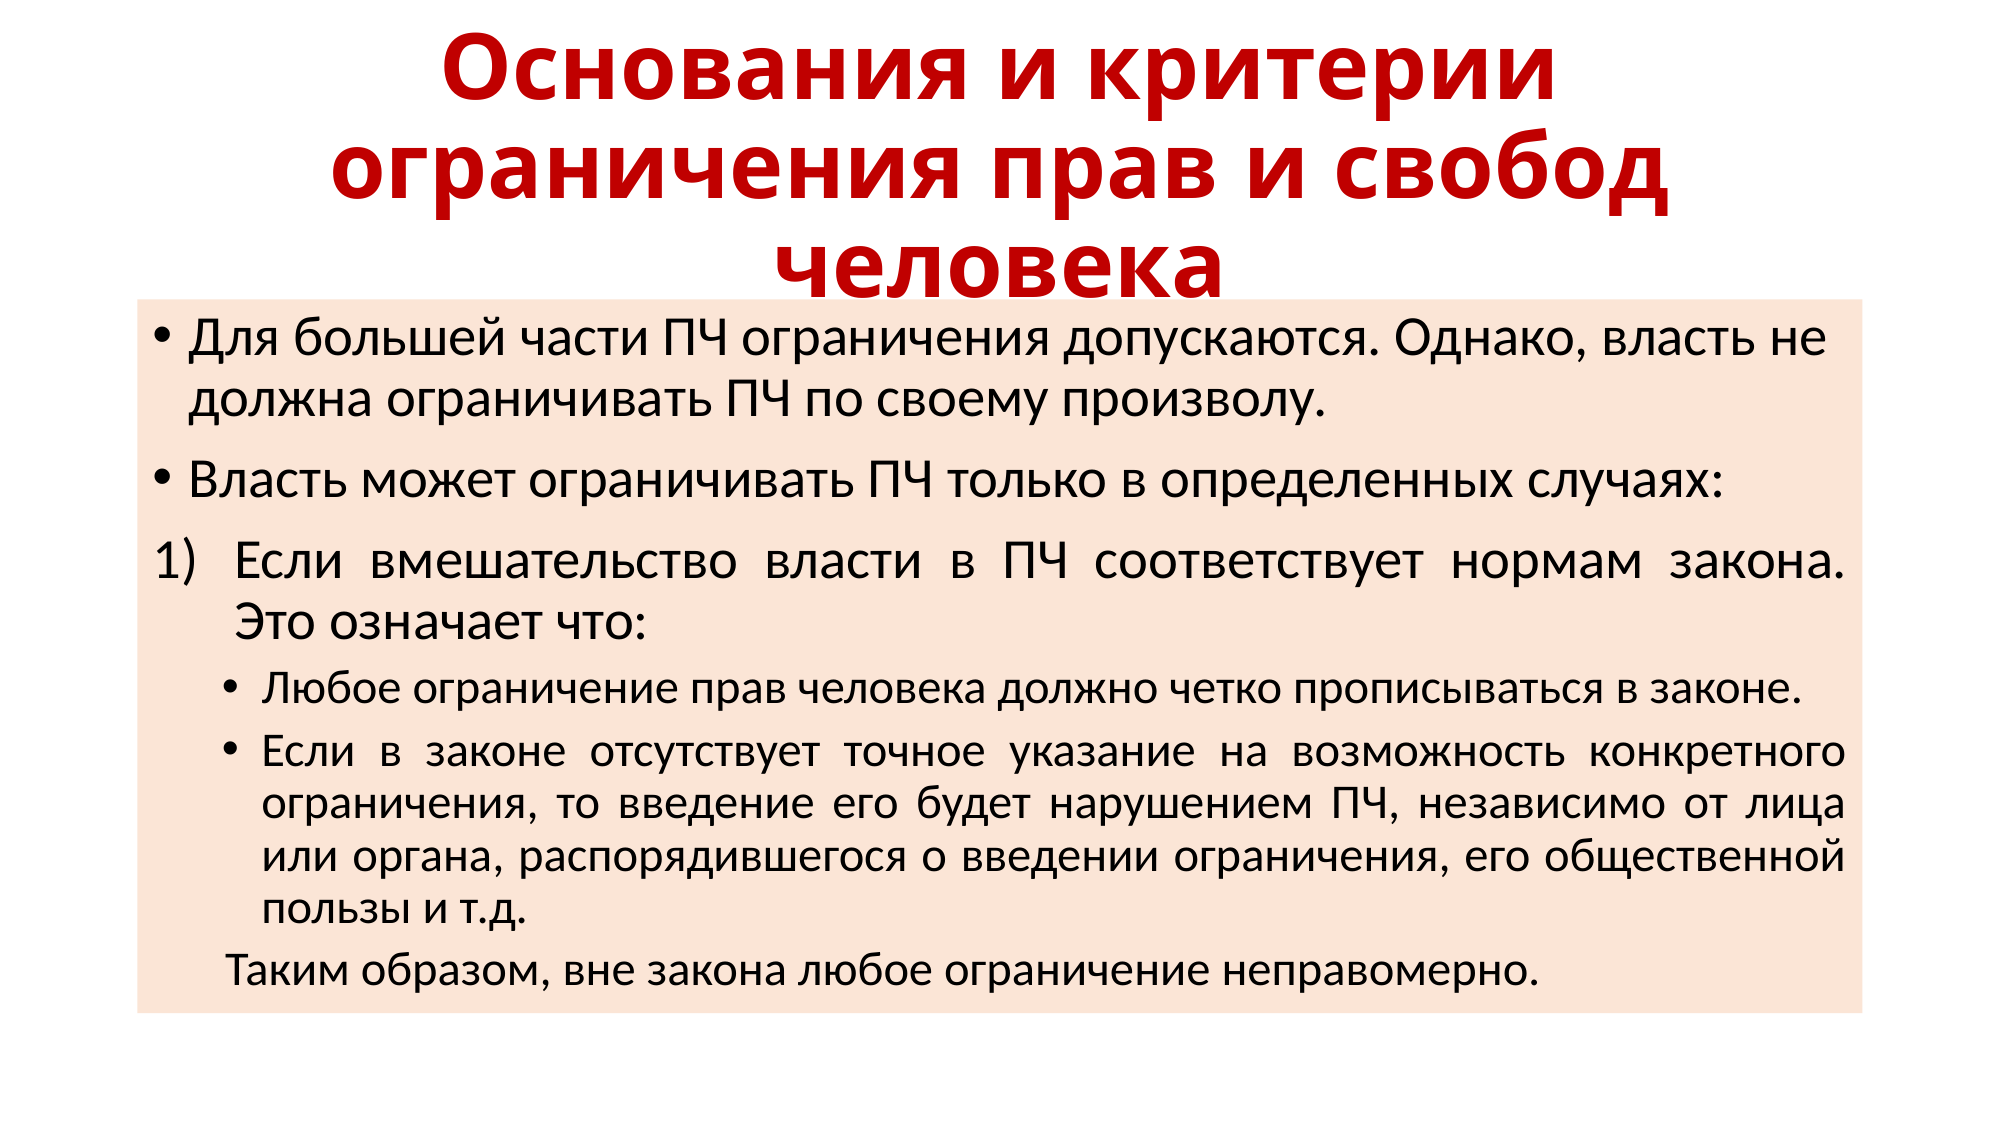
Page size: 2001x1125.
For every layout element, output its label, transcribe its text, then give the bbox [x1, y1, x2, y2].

title Основания и критерии ограничения прав и свобод человека [137, 59, 1863, 278]
list Для большей части ПЧ ограничения допускаются. Однако, власть не должна ограничивать ПЧ по своему произволу. Власть может ограничивать ПЧ только в определенных случаях: Если вмешательство власти в ПЧ соответствует нормам закона. Это означает что: Любое ограничение прав человека должно четко прописываться в законе. Если в законе отсутствует точное указание на возможность конкретного ограничения, то введение его будет нарушением ПЧ, независимо от лица или органа, распорядившегося о введении ограничения, его общественной пользы и т.д. Таким образом, вне закона любое ограничение неправомерно. [137, 299, 1863, 1014]
